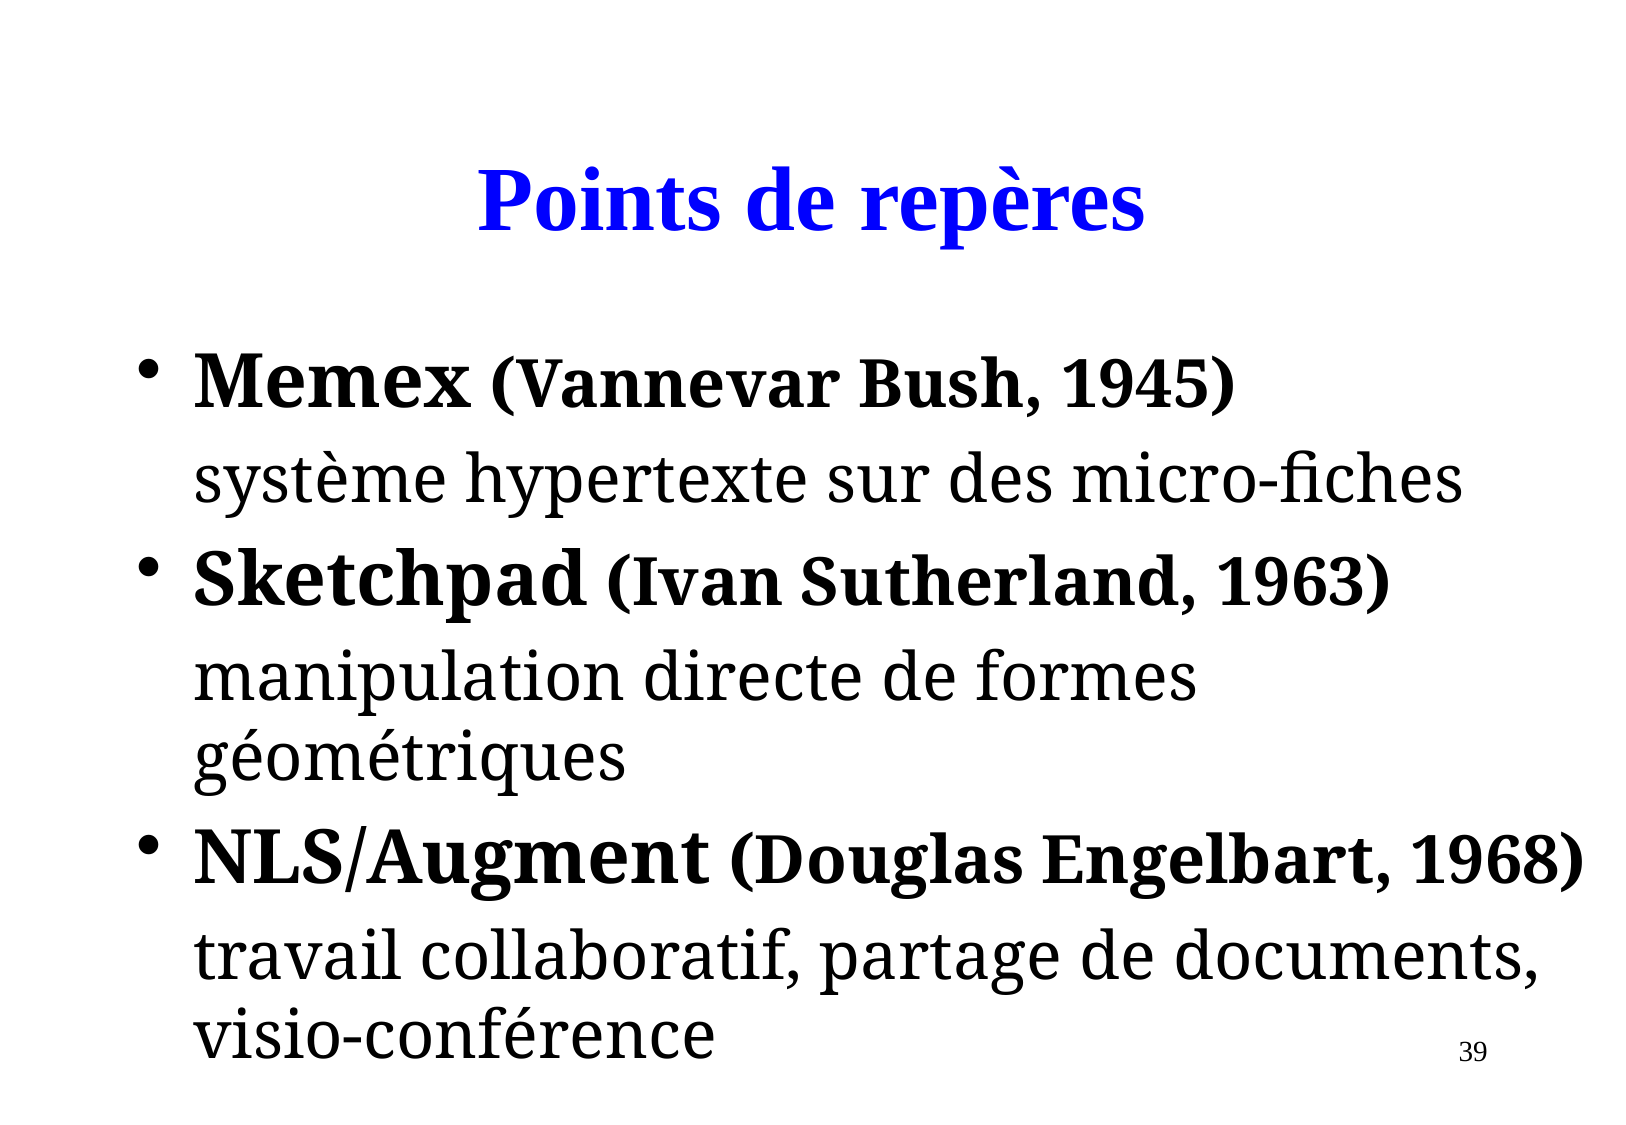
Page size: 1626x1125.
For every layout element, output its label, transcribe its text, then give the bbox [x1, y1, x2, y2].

title Points de repères [121, 99, 1504, 288]
list Memex (Vannevar Bush, 1945) système hypertexte sur des micro-fiches Sketchpad (Ivan Sutherland, 1963) manipulation directe de formes géométriques NLS/Augment (Douglas Engelbart, 1968) travail collaboratif, partage de documents, visio-conférence [121, 324, 1625, 1125]
